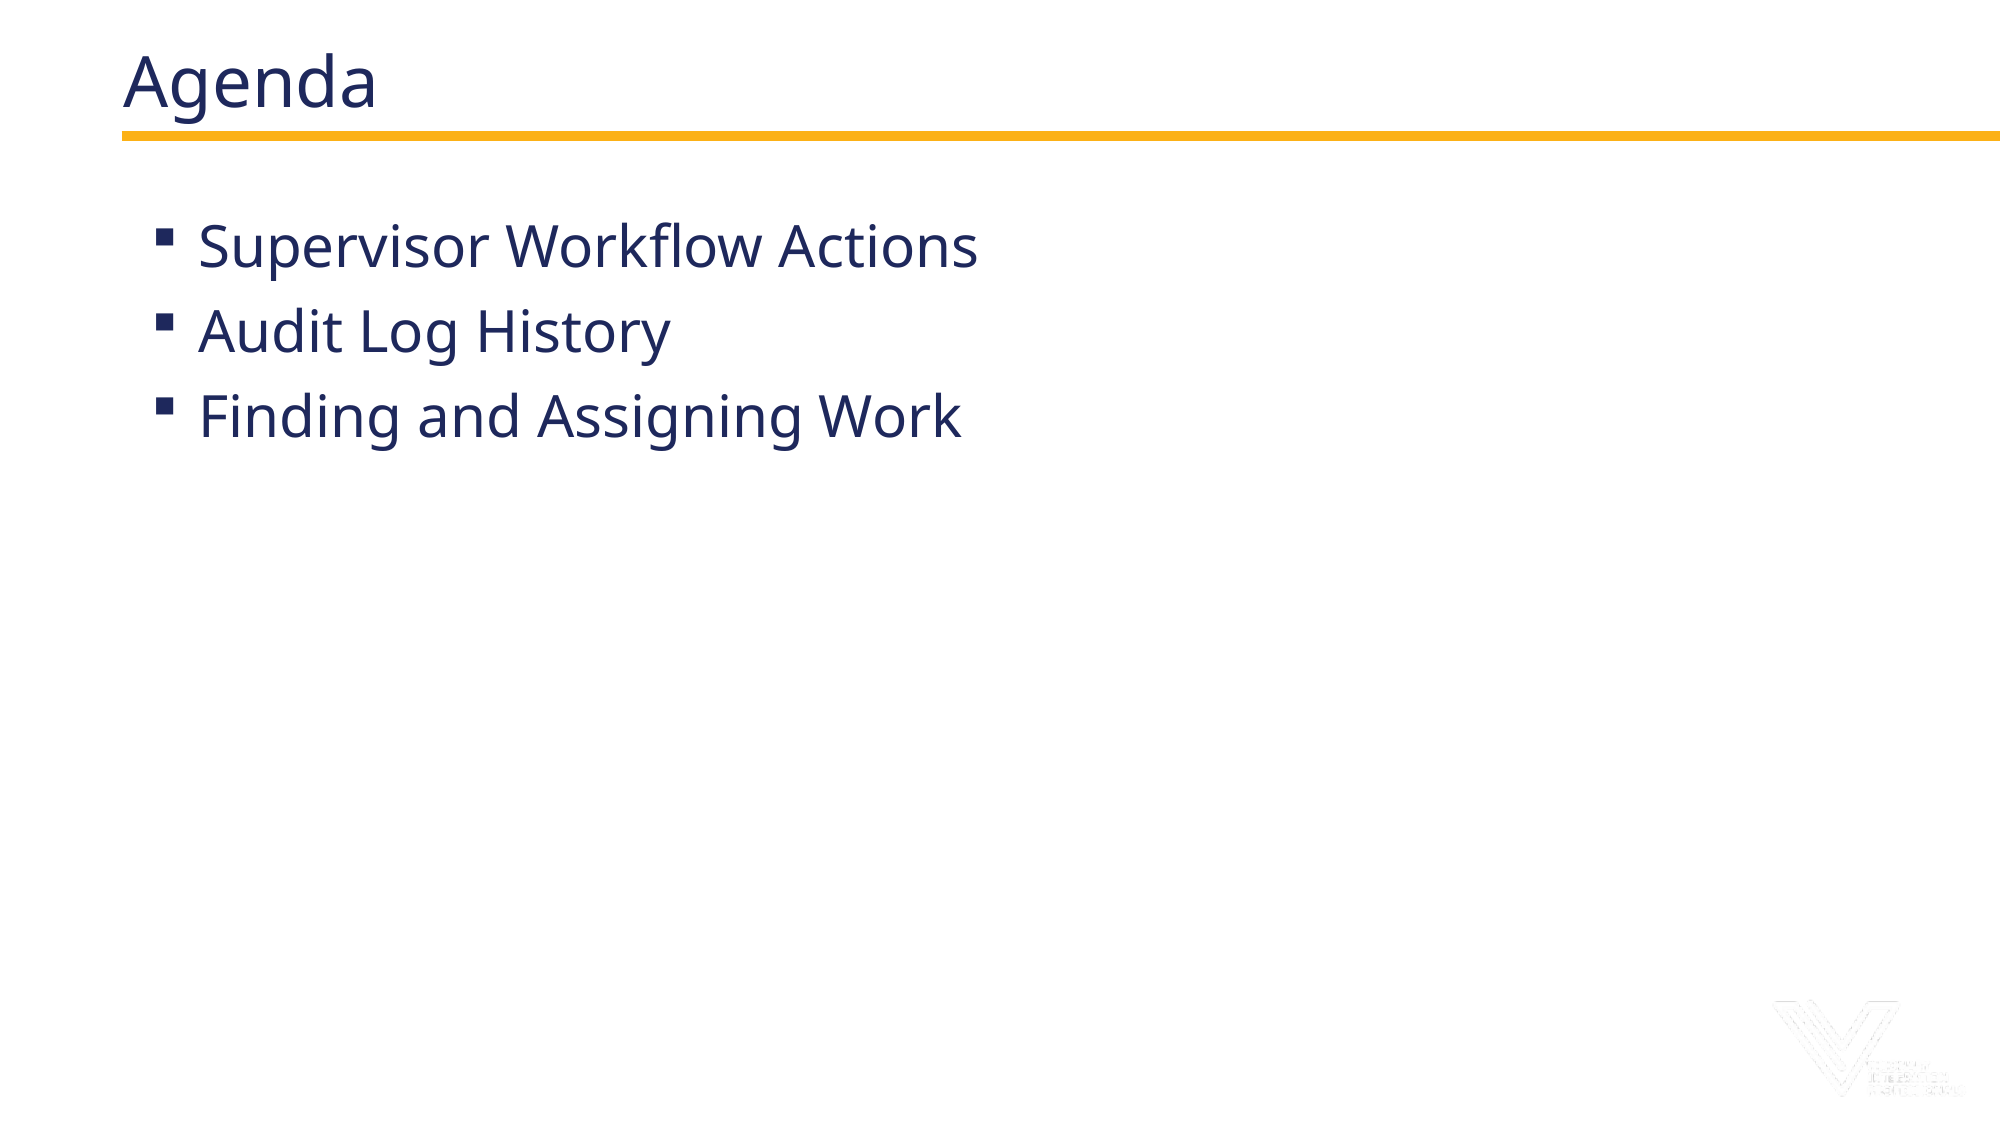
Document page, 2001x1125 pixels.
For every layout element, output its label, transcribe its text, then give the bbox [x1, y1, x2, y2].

text_box Agenda [108, 29, 1227, 129]
picture [1767, 991, 1974, 1109]
text_box Supervisor Workflow Actions Audit Log History Finding and Assigning Work [121, 191, 1126, 624]
